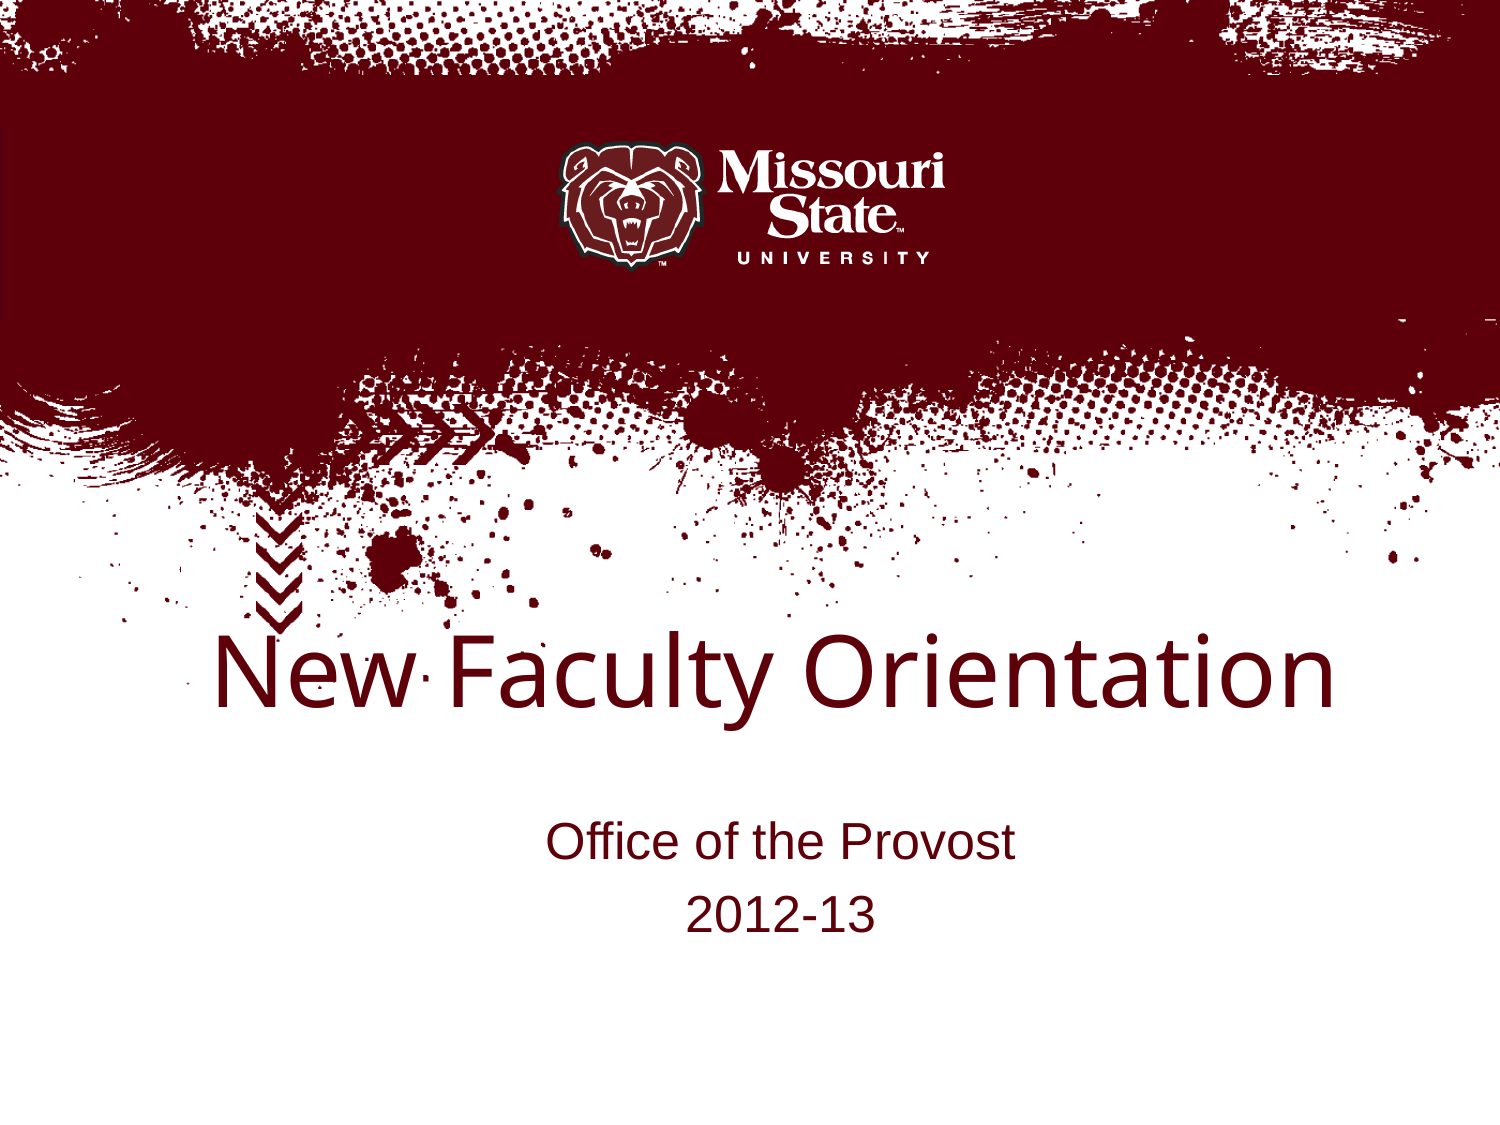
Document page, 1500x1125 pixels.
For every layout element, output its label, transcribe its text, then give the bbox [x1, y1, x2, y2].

title New Faculty Orientation [75, 600, 1500, 800]
picture [0, 0, 1500, 1125]
subtitle Office of the Provost 2012-13 [62, 800, 1500, 988]
